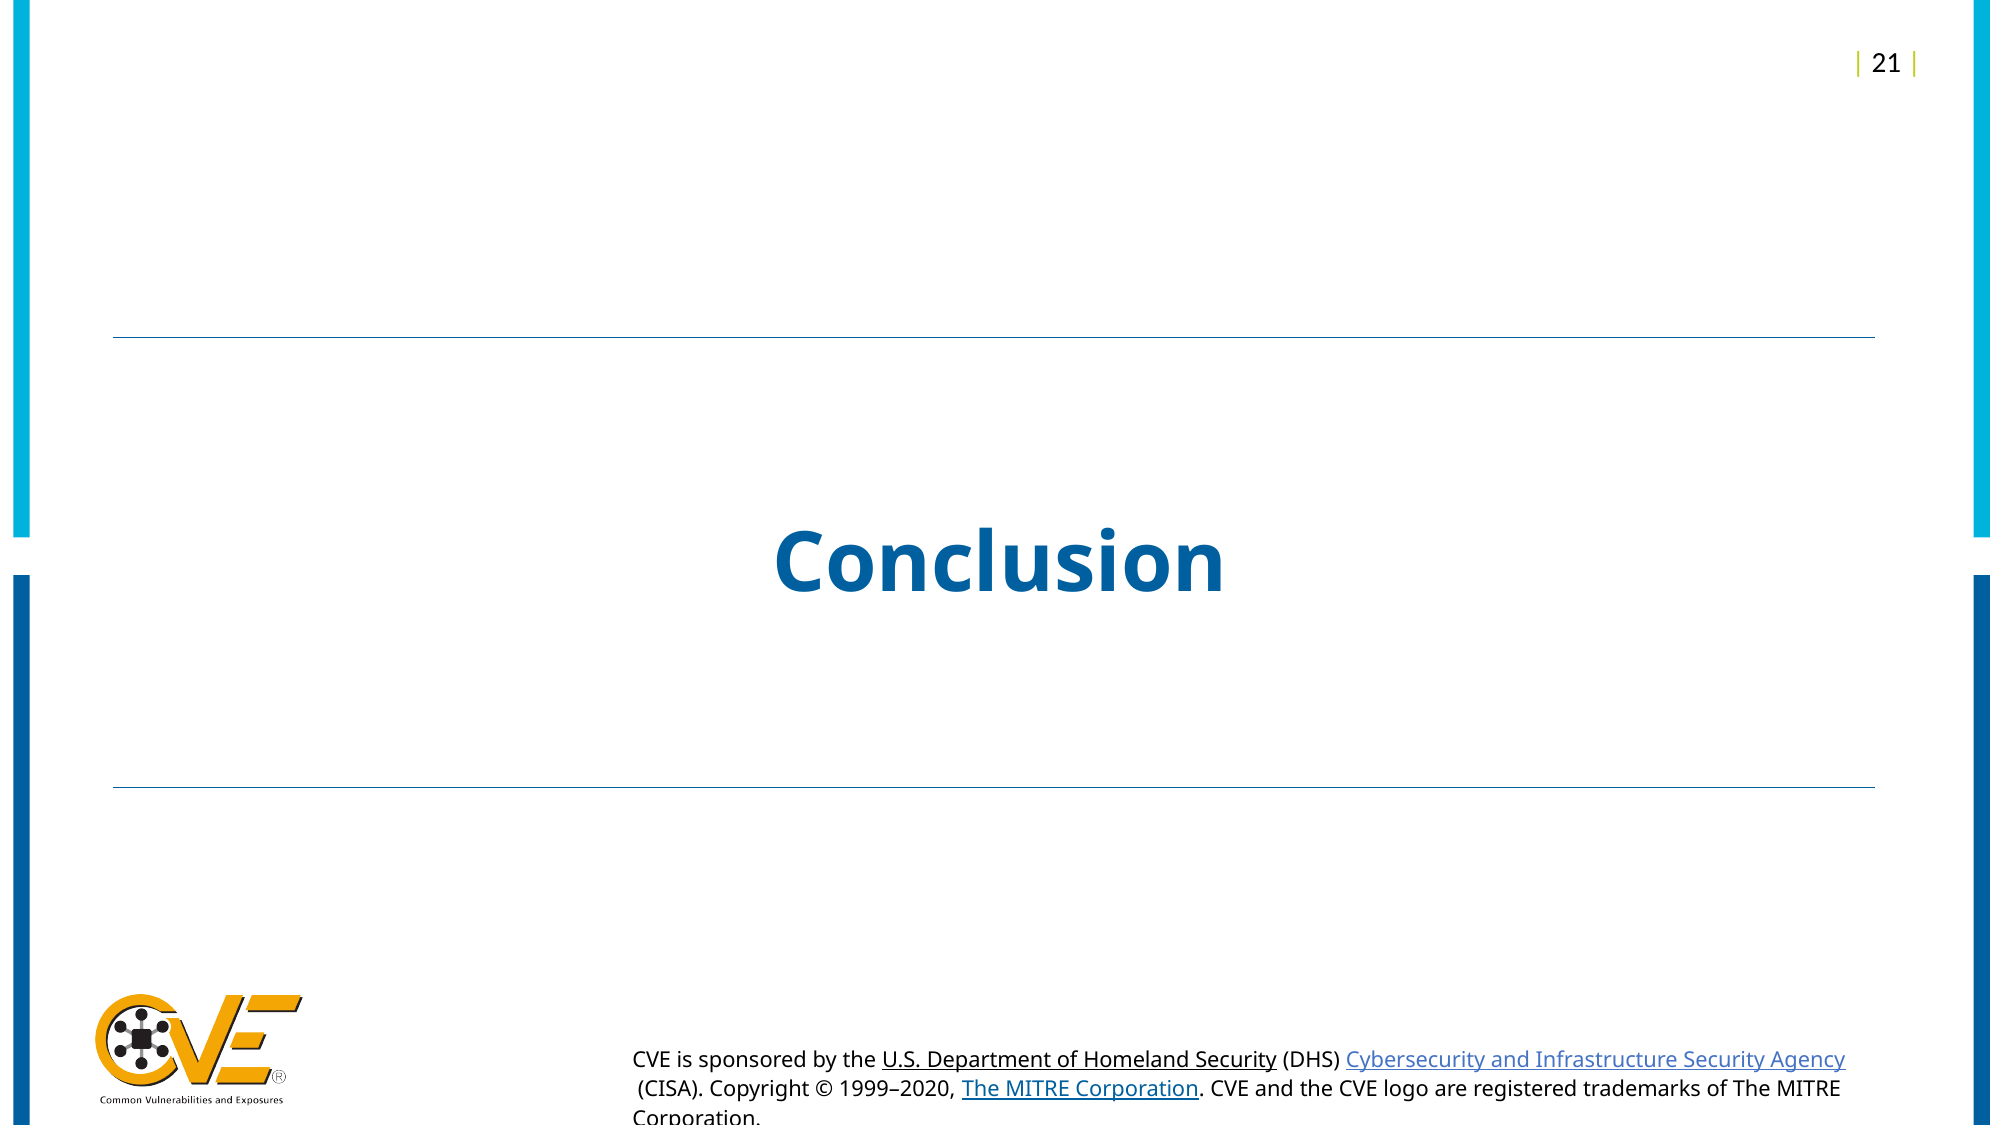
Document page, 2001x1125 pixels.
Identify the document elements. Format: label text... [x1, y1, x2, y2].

title Conclusion [112, 413, 1888, 710]
text_box | 21 | [1836, 36, 1946, 66]
picture [95, 994, 303, 1106]
